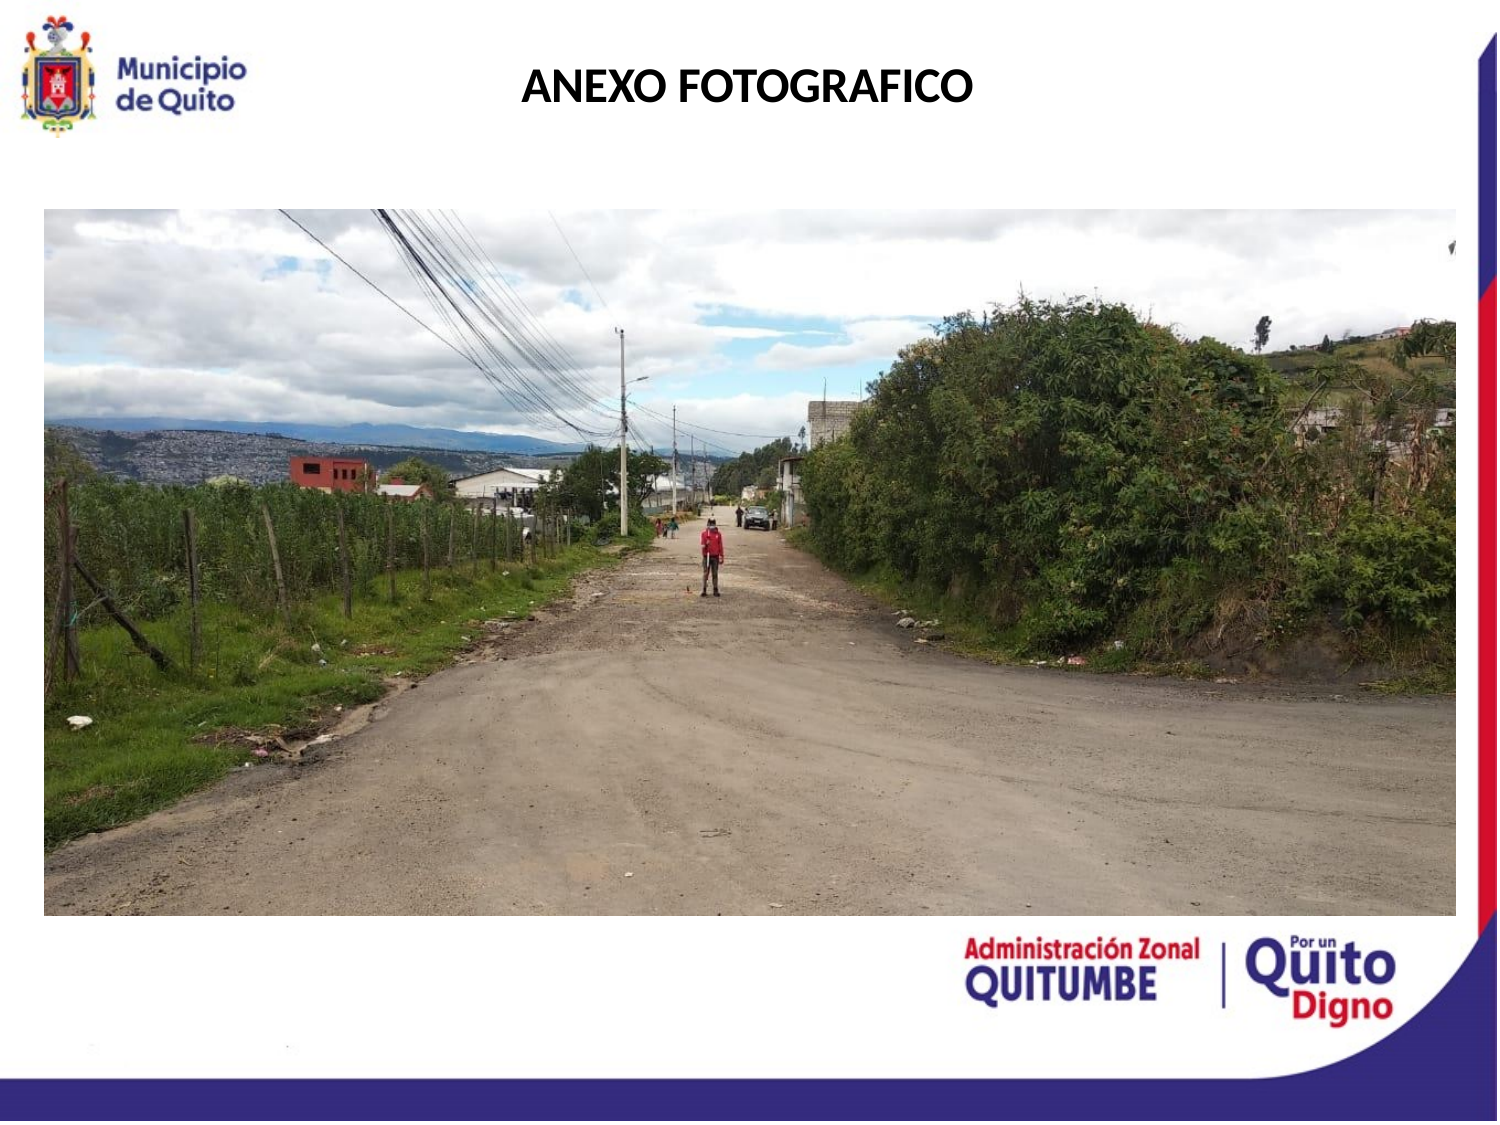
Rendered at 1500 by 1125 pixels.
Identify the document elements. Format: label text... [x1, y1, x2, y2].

picture [0, 0, 1497, 1121]
title ANEXO FOTOGRAFICO [518, 49, 982, 208]
